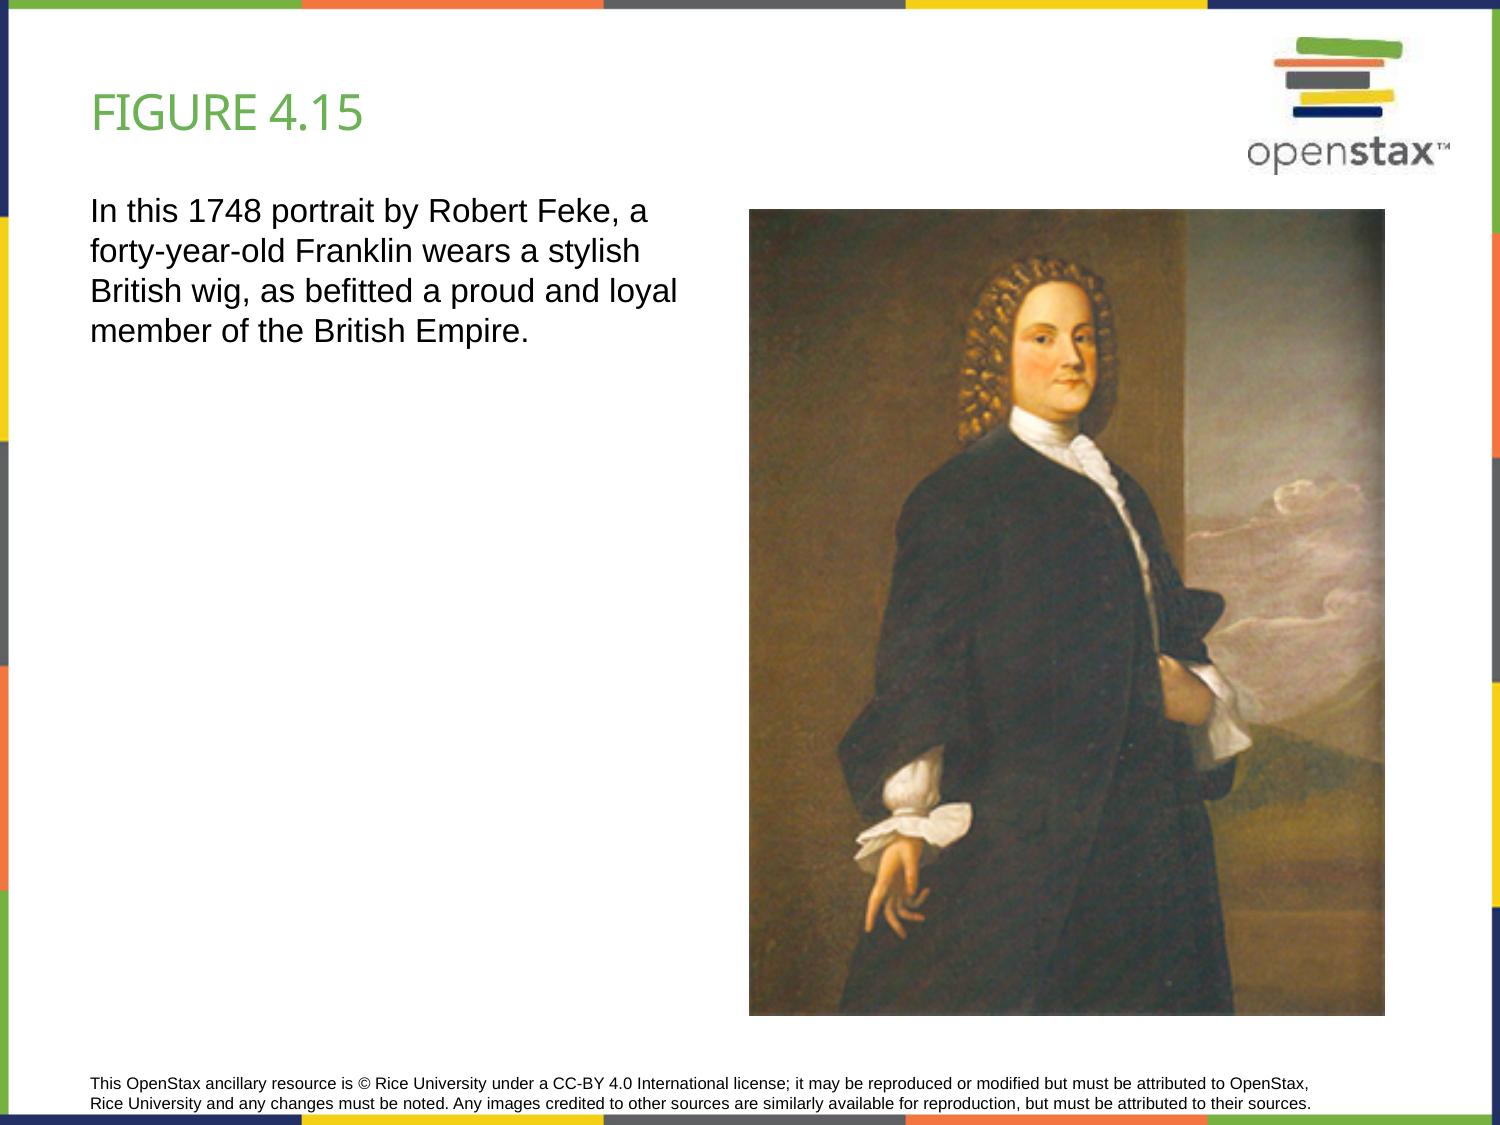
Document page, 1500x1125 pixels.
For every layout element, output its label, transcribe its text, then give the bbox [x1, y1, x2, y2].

picture [0, 0, 1500, 1125]
footer This OpenStax ancillary resource is © Rice University under a CC-BY 4.0 International license; it may be reproduced or modified but must be attributed to OpenStax, Rice University and any changes must be noted. Any images credited to other sources are similarly available for reproduction, but must be attributed to their sources. [75, 1065, 1357, 1112]
title Figure 4.15 [75, 39, 1246, 148]
list In this 1748 portrait by Robert Feke, a forty-year-old Franklin wears a stylish British wig, as befitted a proud and loyal member of the British Empire. [75, 181, 717, 1045]
